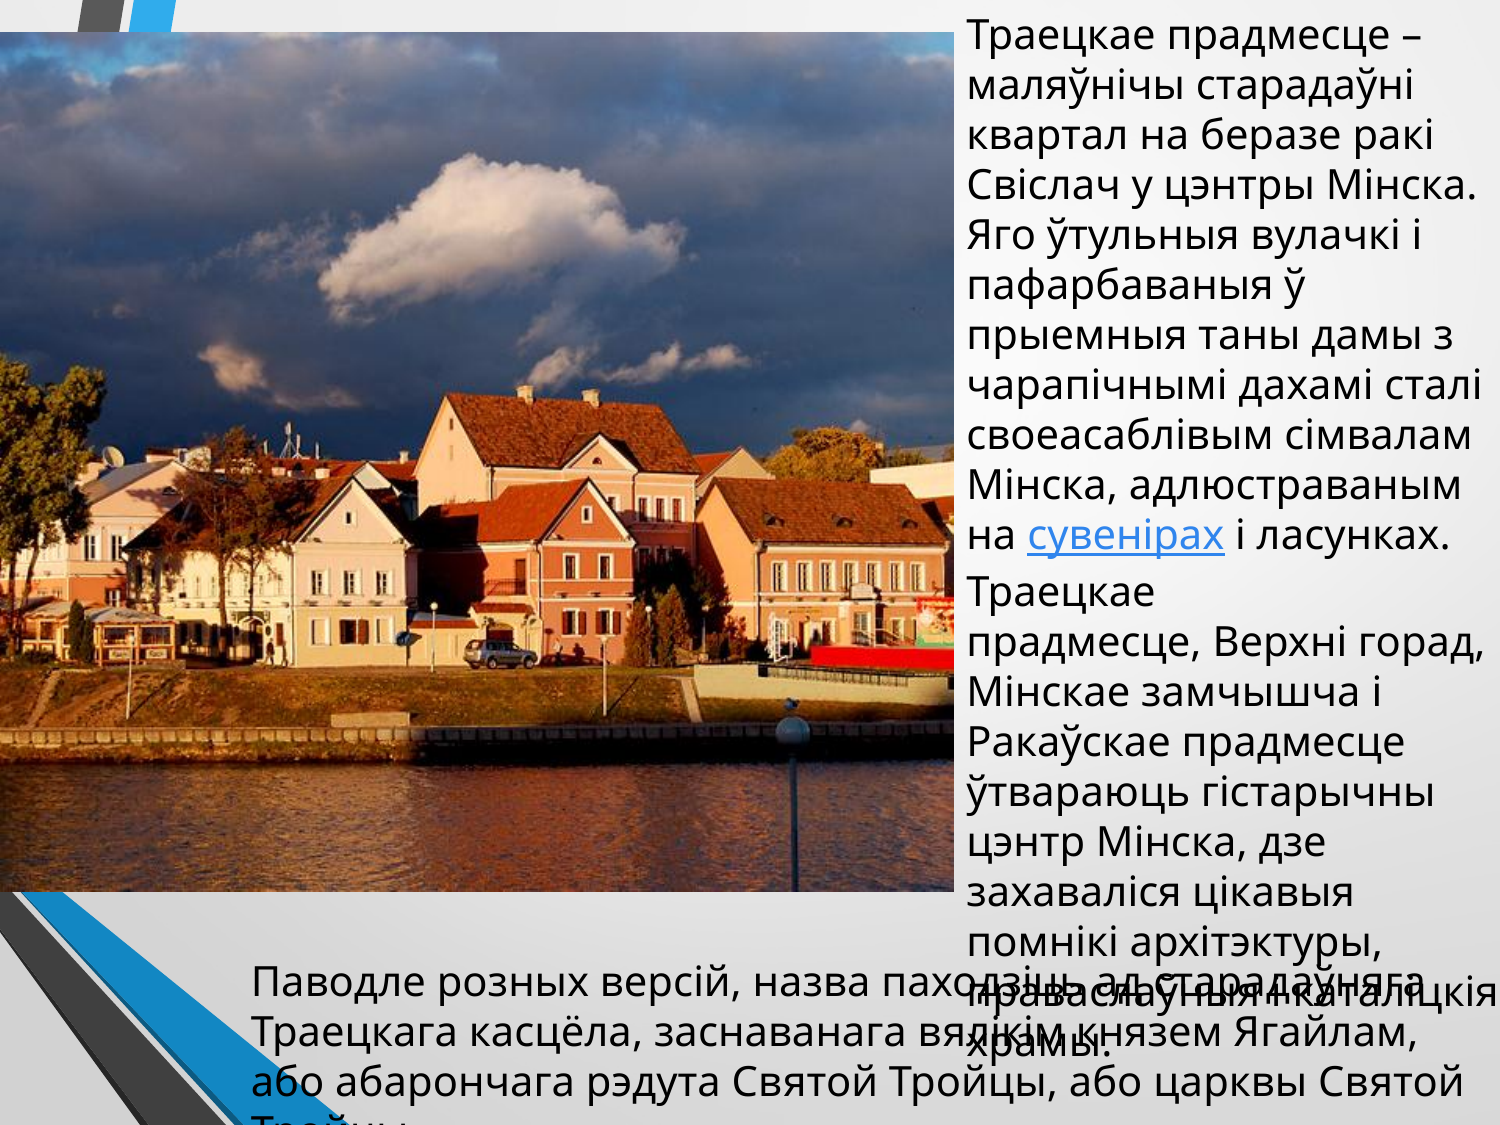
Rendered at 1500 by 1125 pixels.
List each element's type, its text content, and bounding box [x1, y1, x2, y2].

picture [0, 32, 954, 892]
text_box Траецкае прадмесце – маляўнічы старадаўні квартал на беразе ракі Свіслач у цэнтры Мінска. Яго ўтульныя вулачкі і пафарбаваныя ў прыемныя таны дамы з чарапічнымі дахамі сталі своеасаблівым сімвалам Мінска, адлюстраваным на сувенірах і ласунках. Траецкае прадмесце, Верхні горад, Мінскае замчышча і Ракаўскае прадмесце ўтвараюць гістарычны цэнтр Мінска, дзе захаваліся цікавыя помнікі архітэктуры, праваслаўныя і каталіцкія храмы. [951, 0, 1500, 947]
text_box Паводле розных версій, назва паходзіць ад старадаўняга Траецкага касцёла, заснаванага вялікім князем Ягайлам, або абарончага рэдута Святой Тройцы, або царквы Святой Тройцы. [236, 947, 1500, 1125]
